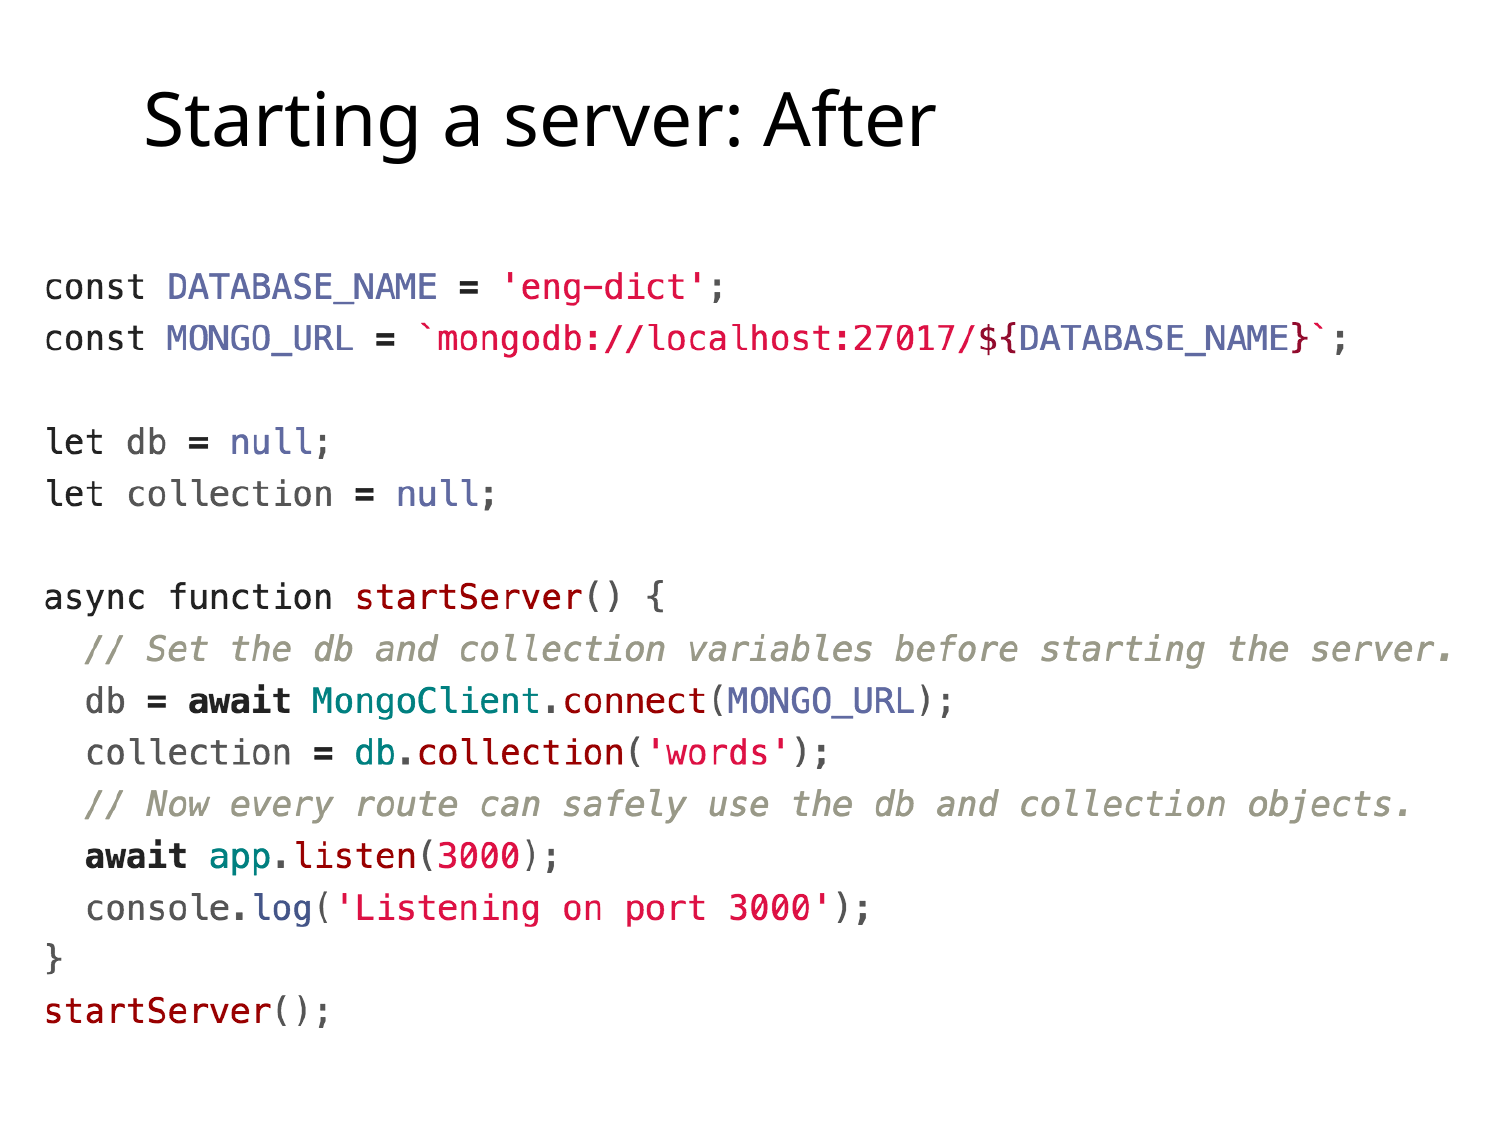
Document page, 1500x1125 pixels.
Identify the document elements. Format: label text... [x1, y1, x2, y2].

text_box Starting a server: After [128, 56, 1372, 183]
picture [24, 256, 1476, 1066]
